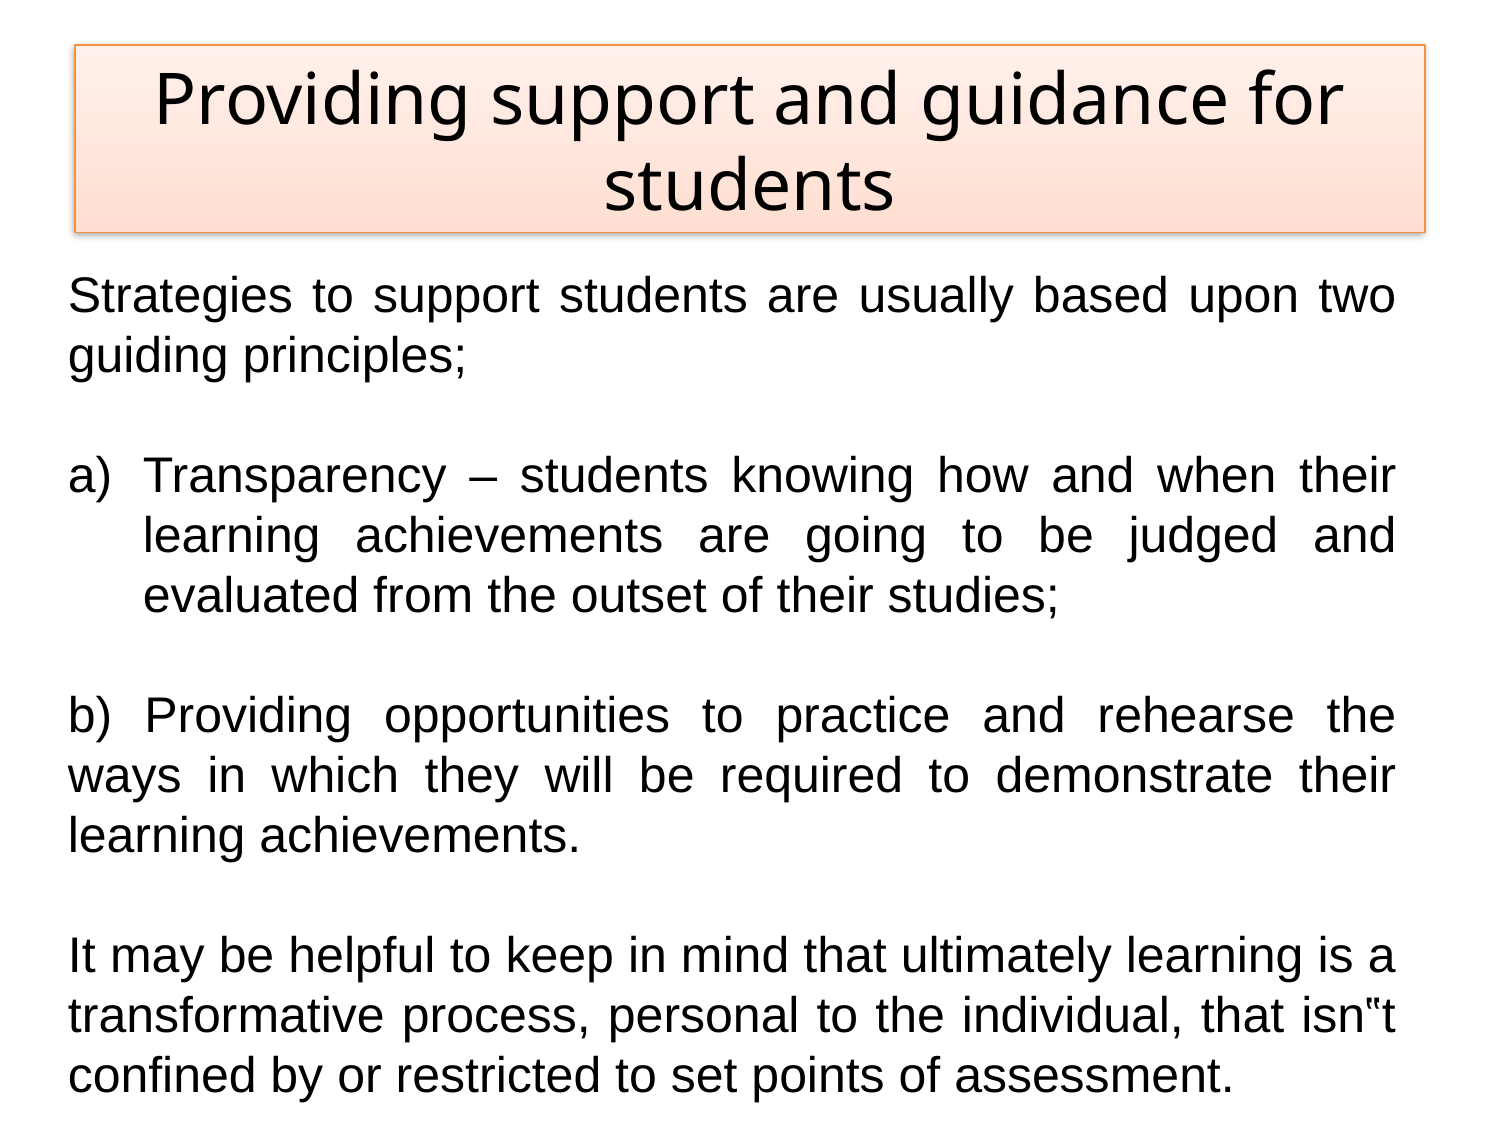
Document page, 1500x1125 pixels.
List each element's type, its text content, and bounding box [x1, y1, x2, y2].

title Providing support and guidance for students [74, 44, 1426, 233]
text_box Strategies to support students are usually based upon two guiding principles; Transparency – students knowing how and when their learning achievements are going to be judged and evaluated from the outset of their studies; b) Providing opportunities to practice and rehearse the ways in which they will be required to demonstrate their learning achievements. It may be helpful to keep in mind that ultimately learning is a transformative process, personal to the individual, that isn‟t confined by or restricted to set points of assessment. [53, 255, 1412, 1111]
